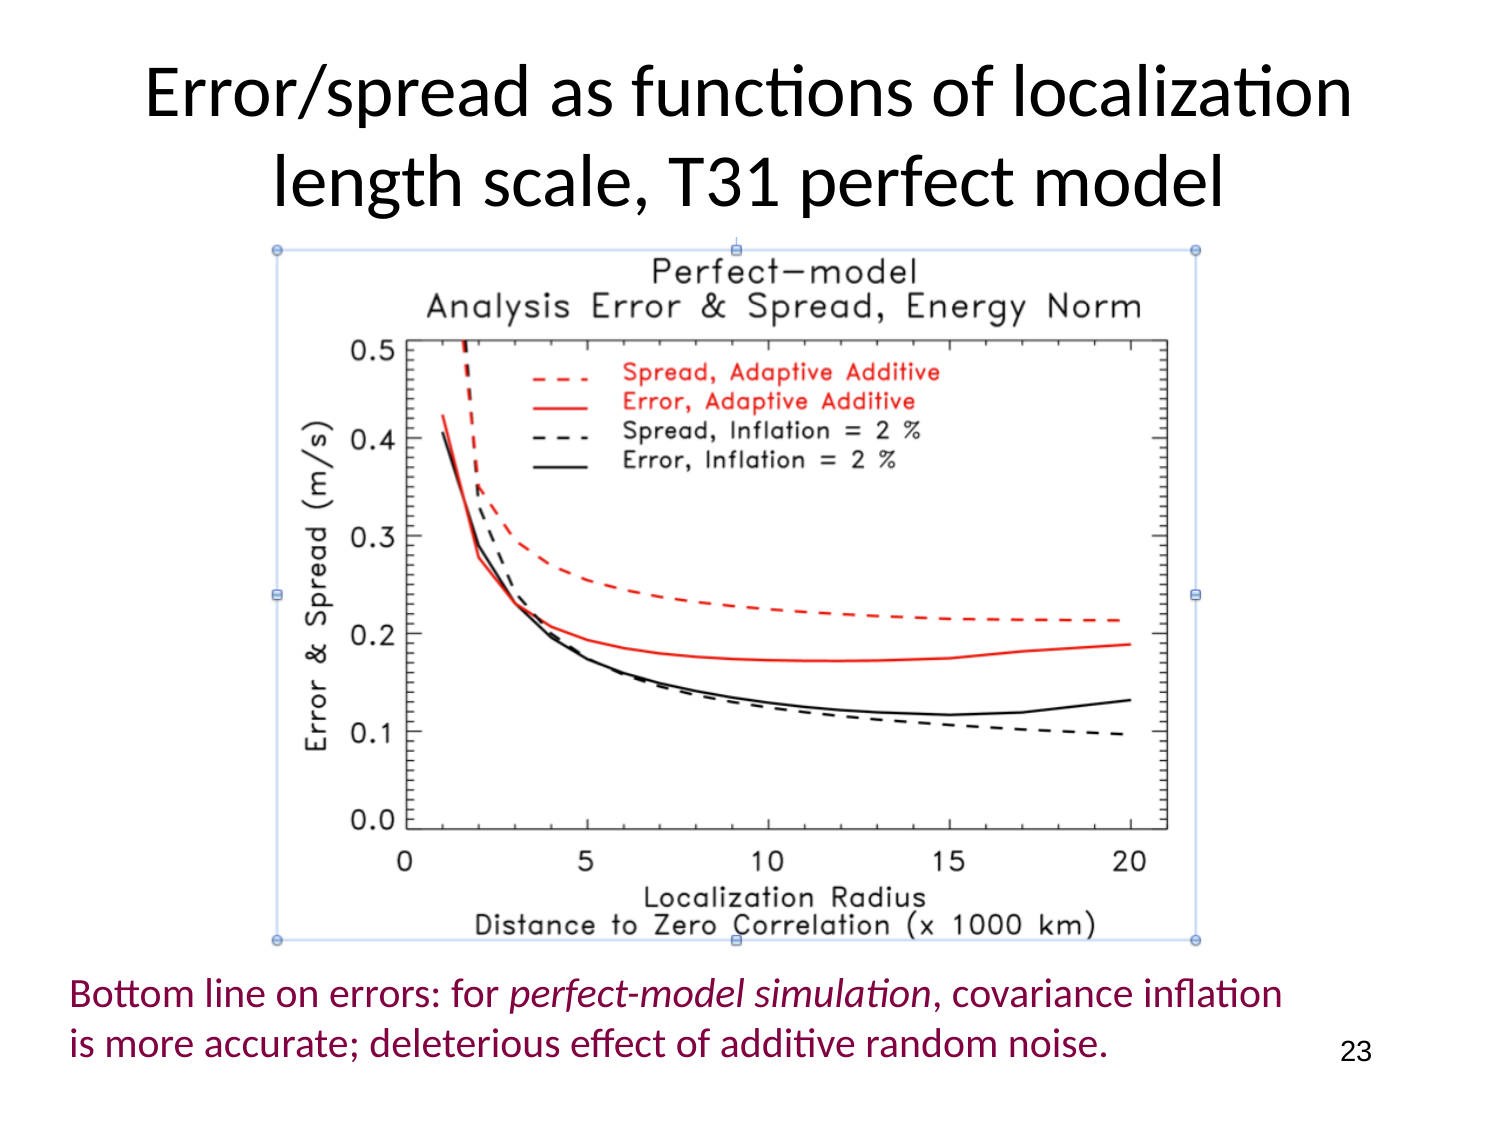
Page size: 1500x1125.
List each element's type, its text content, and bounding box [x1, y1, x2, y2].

slide_number 23 [1074, 1024, 1388, 1101]
title Error/spread as functions of localization length scale, T31 perfect model [37, 37, 1463, 226]
text_box Bottom line on errors: for perfect-model simulation, covariance inflation is more accurate; deleterious effect of additive random noise. [54, 958, 1308, 1074]
picture [237, 237, 1275, 961]
